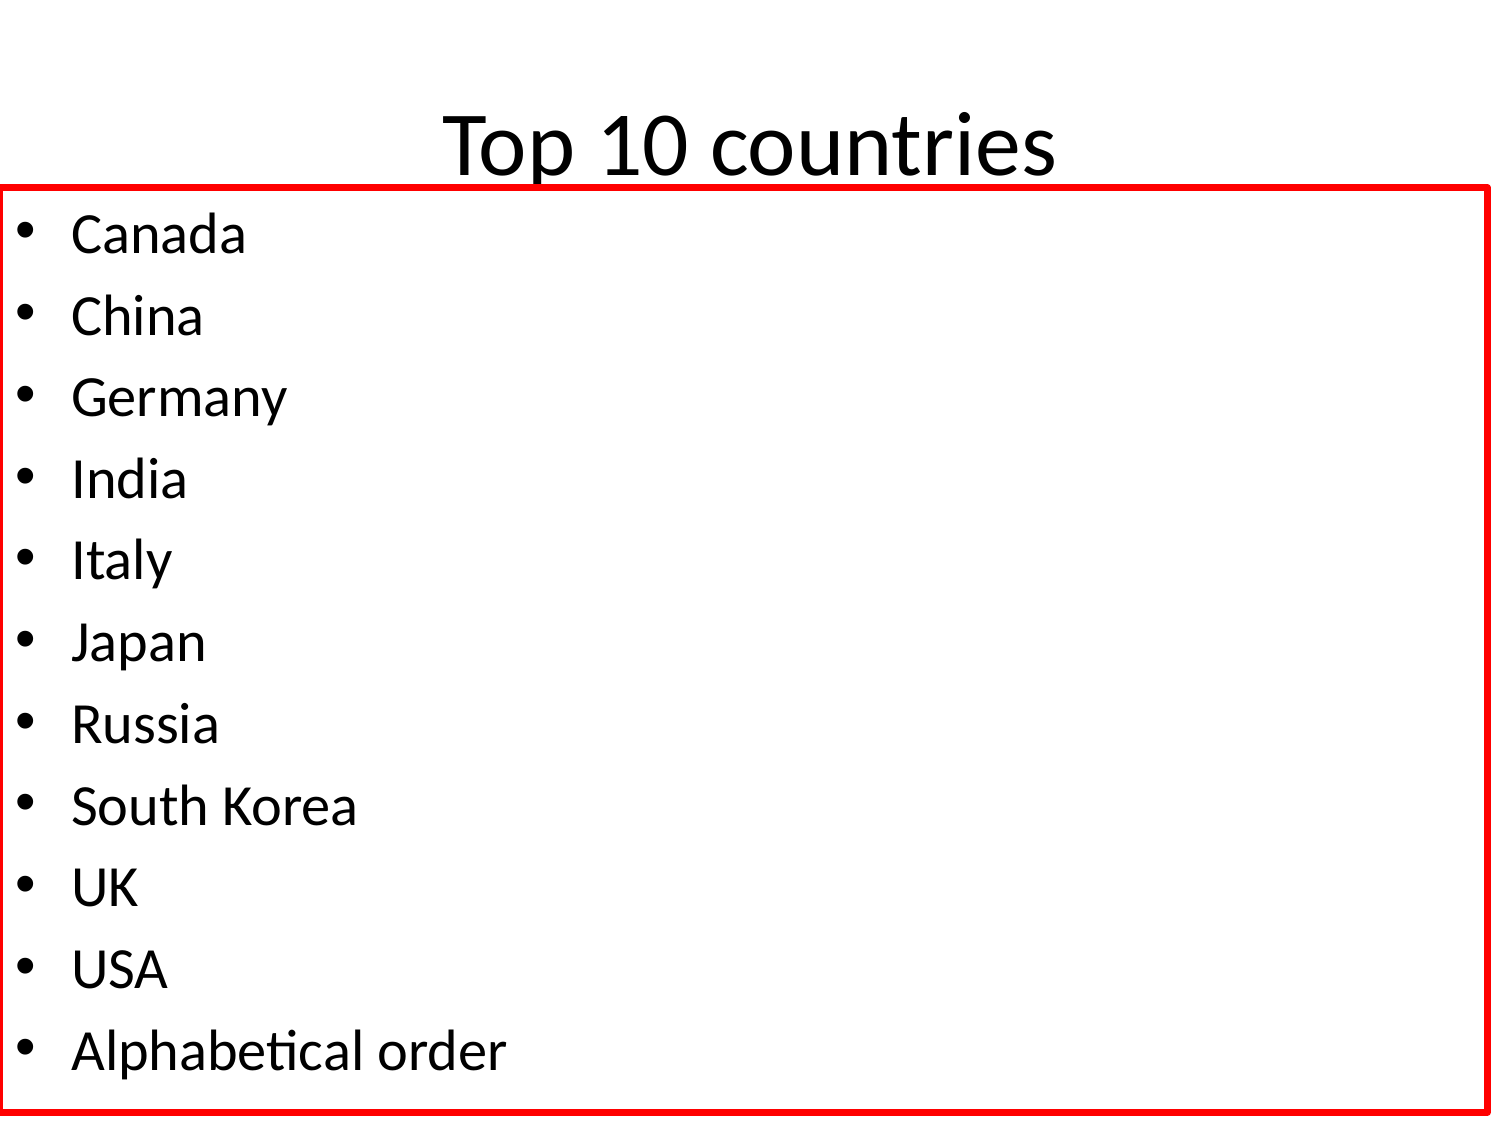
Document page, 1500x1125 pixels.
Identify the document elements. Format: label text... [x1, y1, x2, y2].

title Top 10 countries [75, 45, 1425, 187]
list Canada China Germany India Italy Japan Russia South Korea UK USA Alphabetical order [0, 187, 1488, 1113]
